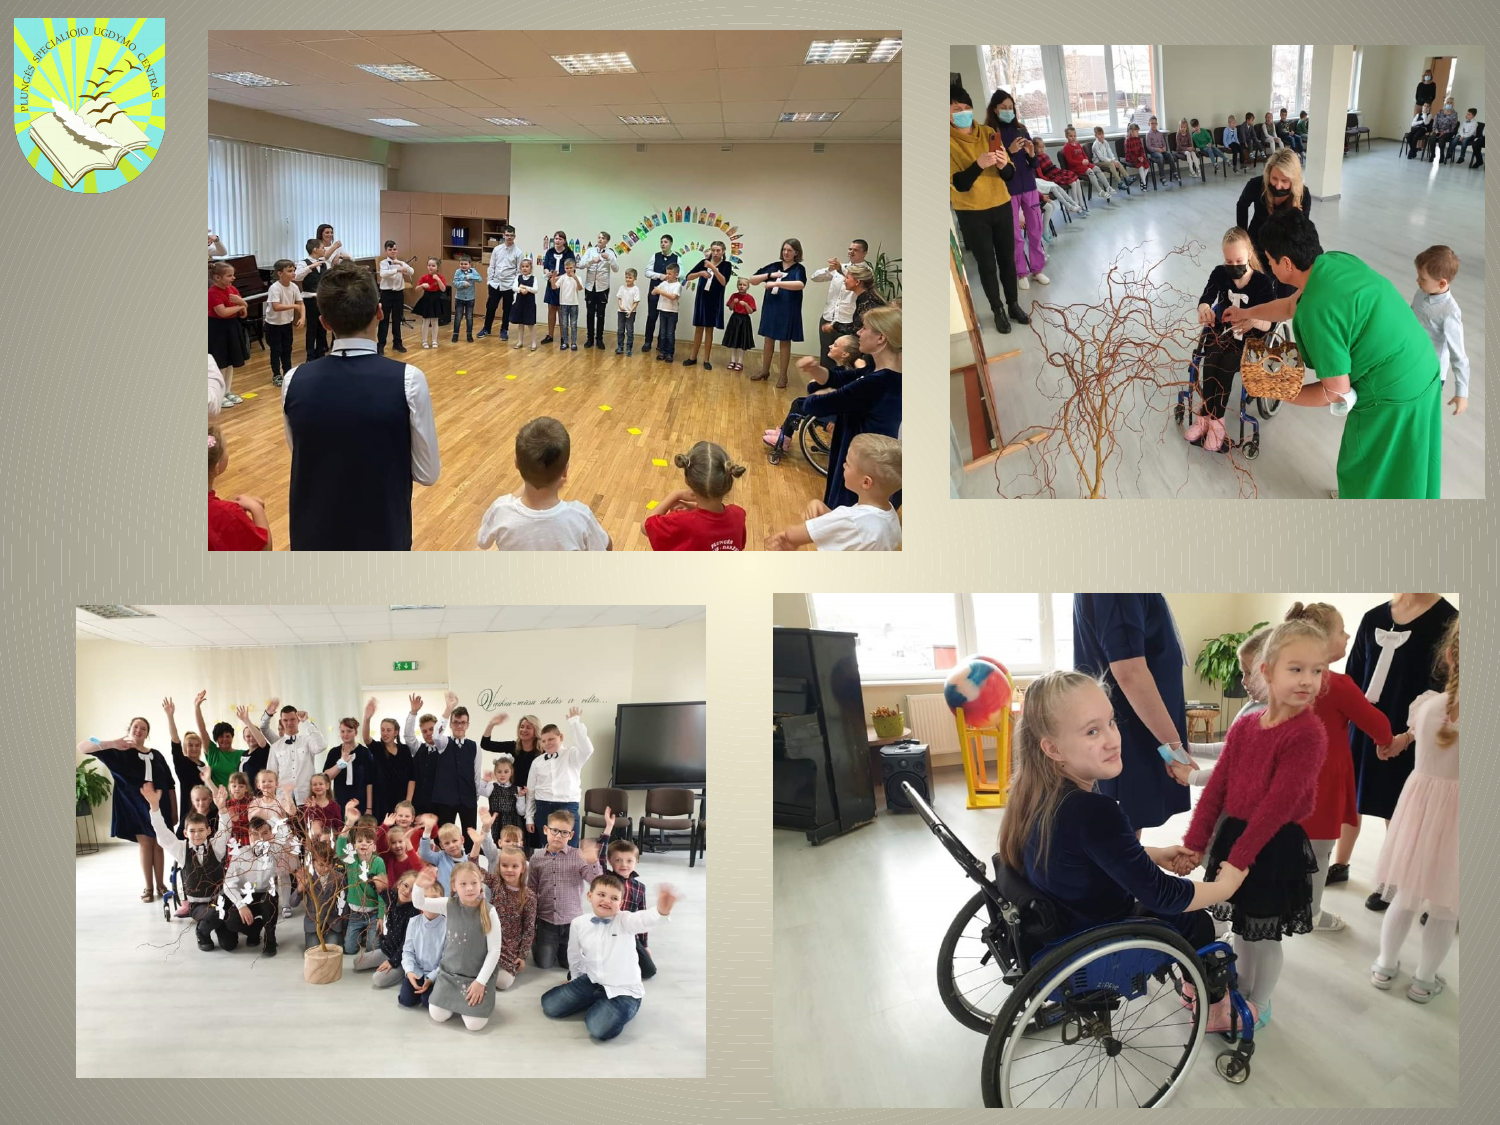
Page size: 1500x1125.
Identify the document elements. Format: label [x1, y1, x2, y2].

picture [208, 30, 903, 551]
picture [950, 45, 1485, 499]
picture [13, 18, 165, 195]
picture [773, 593, 1459, 1108]
picture [76, 605, 706, 1078]
